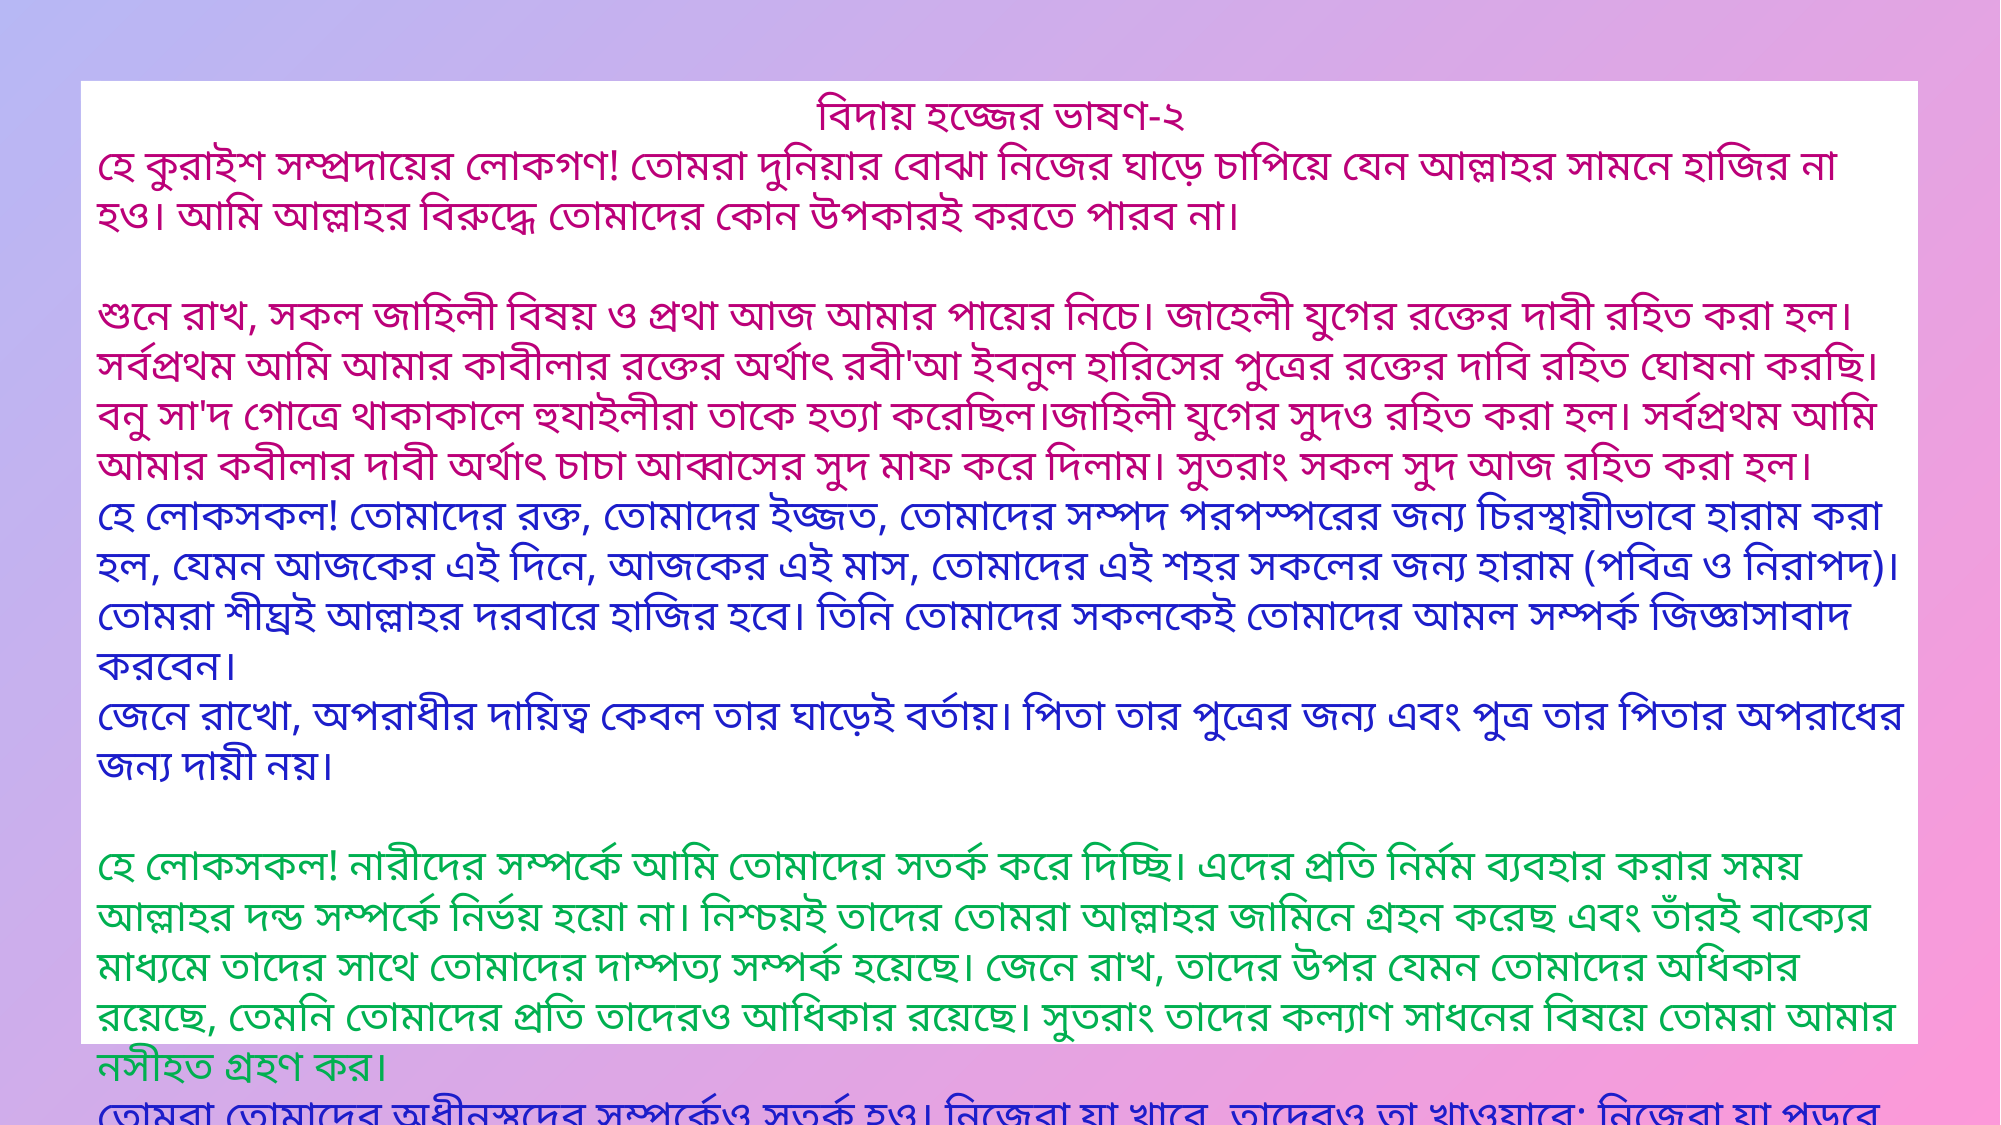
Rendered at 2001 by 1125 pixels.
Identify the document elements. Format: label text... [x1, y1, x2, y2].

text_box বিদায় হজ্জের ভাষণ-২ হে কুরাইশ সম্প্রদায়ের লোকগণ! তোমরা দুনিয়ার বোঝা নিজের ঘাড়ে চাপিয়ে যেন আল্লাহর সামনে হাজির না হও। আমি আল্লাহর বিরুদ্ধে তোমাদের কোন উপকারই করতে পারব না। শুনে রাখ, সকল জাহিলী বিষয় ও প্রথা আজ আমার পায়ের নিচে। জাহেলী যুগের রক্তের দাবী রহিত করা হল। সর্বপ্রথম আমি আমার কাবীলার রক্তের অর্থাৎ রবী'আ ইবনুল হারিসের পুত্রের রক্তের দাবি রহিত ঘোষনা করছি। বনু সা'দ গোত্রে থাকাকালে হুযাইলীরা তাকে হত্যা করেছিল।জাহিলী যুগের সুদও রহিত করা হল। সর্বপ্রথম আমি আমার কবীলার দাবী অর্থাৎ চাচা আব্বাসের সুদ মাফ করে দিলাম। সুতরাং সকল সুদ আজ রহিত করা হল। হে লোকসকল! তোমাদের রক্ত, তোমাদের ইজ্জত, তোমাদের সম্পদ পরপস্পরের জন্য চিরস্থায়ীভাবে হারাম করা হল, যেমন আজকের এই দিনে, আজকের এই মাস, তোমাদের এই শহর সকলের জন্য হারাম (পবিত্র ও নিরাপদ)। তোমরা শীঘ্রই আল্লাহর দরবারে হাজির হবে। তিনি তোমাদের সকলকেই তোমাদের আমল সম্পর্ক জিজ্ঞাসাবাদ করবেন। জেনে রাখো, অপরাধীর দায়িত্ব কেবল তার ঘাড়েই বর্তায়। পিতা তার পুত্রের জন্য এবং পুত্র তার পিতার অপরাধের জন্য দায়ী নয়। হে লোকসকল! নারীদের সম্পর্কে আমি তোমাদের সতর্ক করে দিচ্ছি। এদের প্রতি নির্মম ব্যবহার করার সময় আল্লাহর দন্ড সম্পর্কে নির্ভয় হয়ো না। নিশ্চয়ই তাদের তোমরা আল্লাহর জামিনে গ্রহন করেছ এবং তাঁরই বাক্যের মাধ্যমে তাদের সাথে তোমাদের দাম্পত্য সম্পর্ক হয়েছে। জেনে রাখ, তাদের উপর যেমন তোমাদের অধিকার রয়েছে, তেমনি তোমাদের প্রতি তাদেরও আধিকার রয়েছে। সুতরাং তাদের কল্যাণ সাধনের বিষয়ে তোমরা আমার নসীহত গ্রহণ কর। তোমরা তোমাদের অধীনস্থদের সম্পর্কেও সতর্ক হও। নিজেরা যা খাবে, তাদেরও তা খাওযাবে; নিজেরা যা পড়বে, তাদেরও তা পড়াবে। [83, 81, 1921, 1125]
